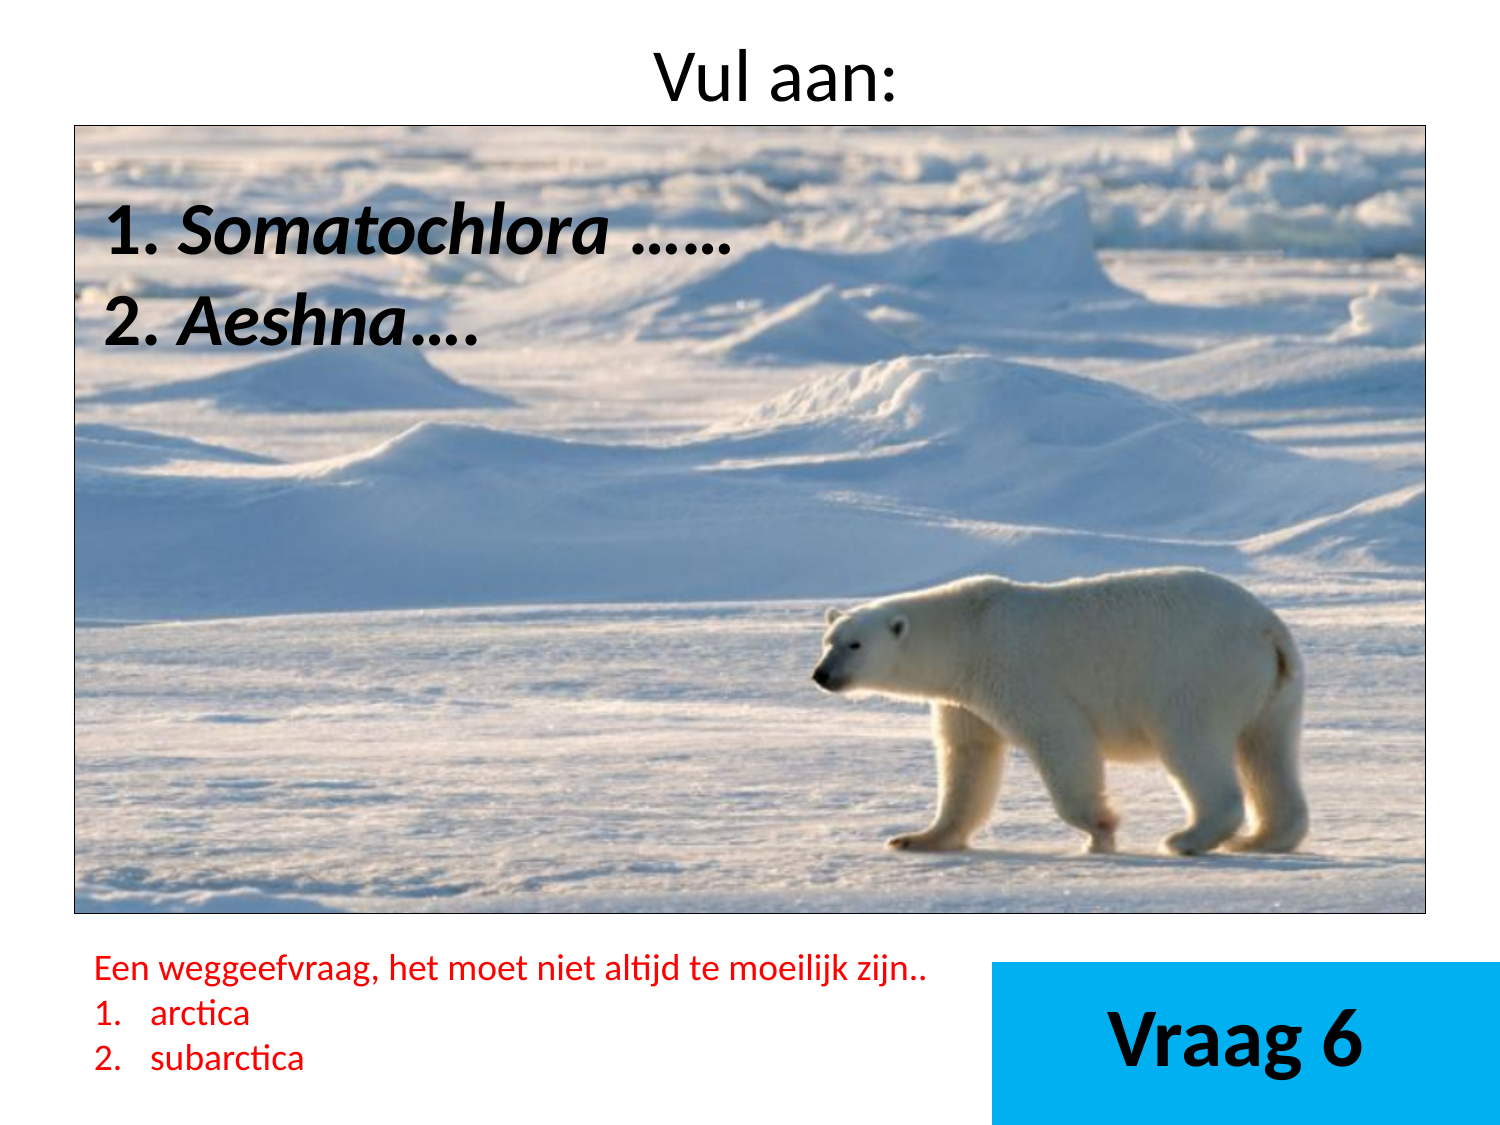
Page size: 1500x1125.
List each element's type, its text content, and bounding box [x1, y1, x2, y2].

text_box [992, 962, 1500, 1125]
text_box Vraag 6 [1092, 975, 1471, 1091]
picture [73, 124, 1426, 914]
text_box Een weggeefvraag, het moet niet altijd te moeilijk zijn.. arctica subarctica [78, 935, 963, 1086]
text_box Vul aan: [407, 19, 1164, 123]
